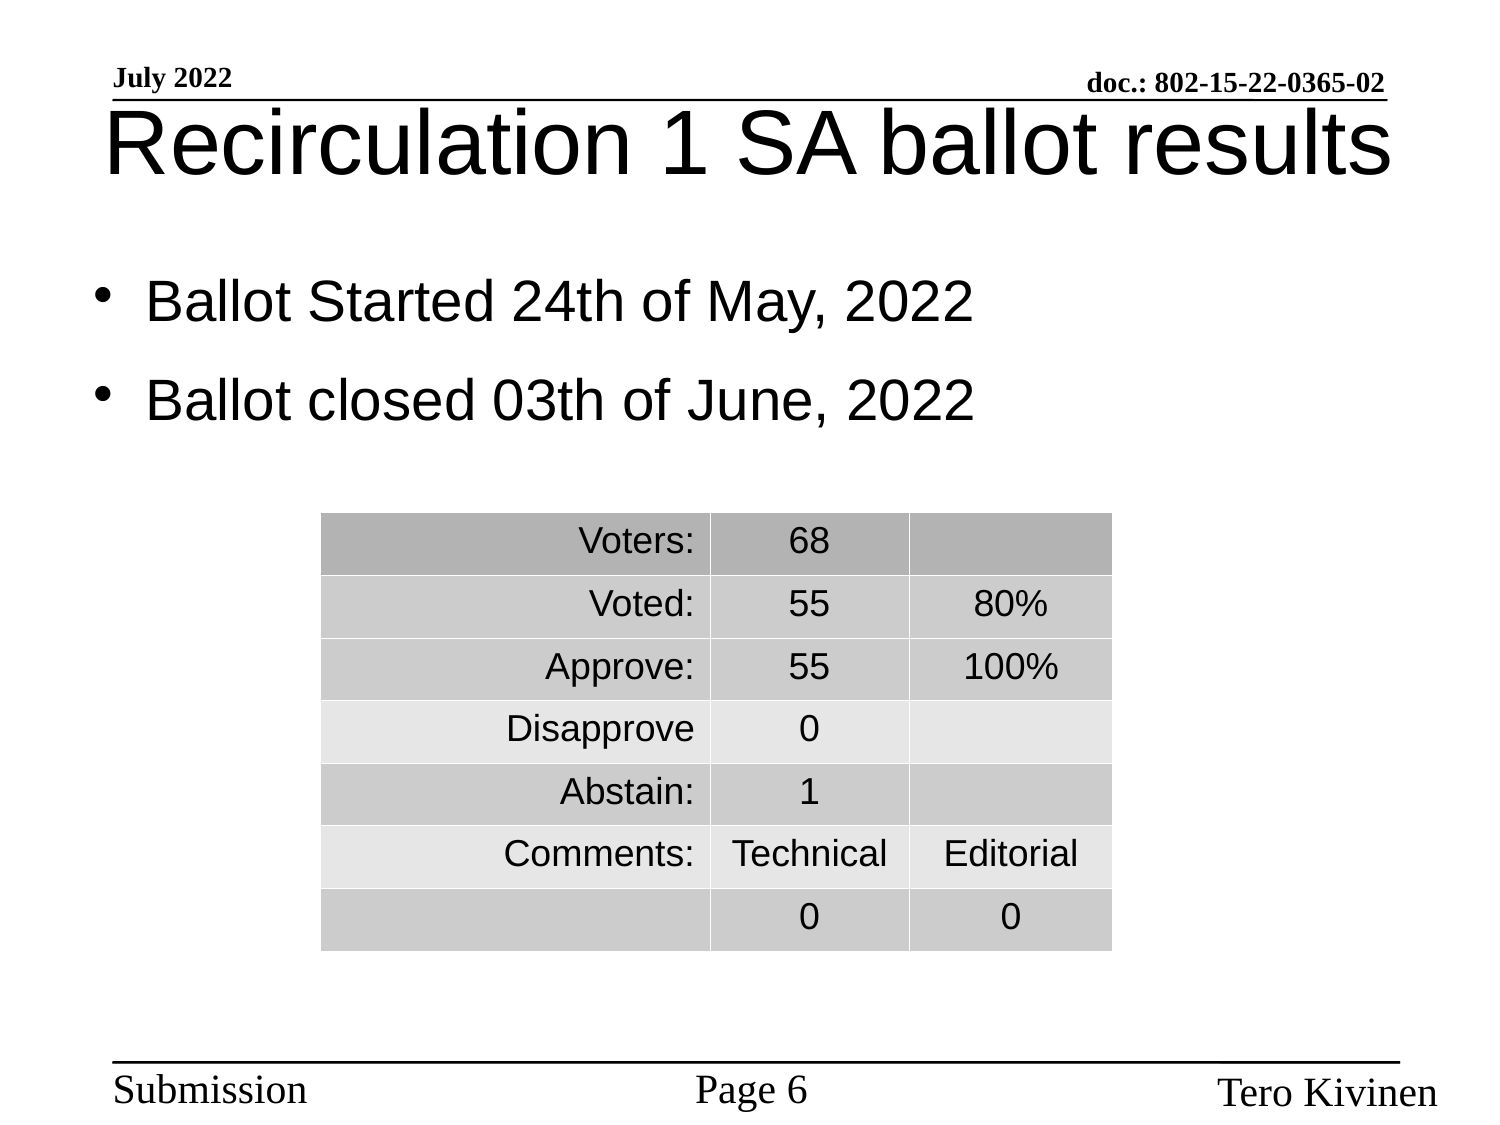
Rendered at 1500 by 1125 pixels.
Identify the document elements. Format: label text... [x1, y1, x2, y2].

table_cell 55 [711, 639, 909, 700]
table_header Voters: [321, 513, 710, 575]
table_cell 100% [910, 639, 1112, 700]
text_box Ballot Started 24th of May, 2022 Ballot closed 03th of June, 2022 [74, 263, 1425, 620]
table_cell [910, 764, 1112, 825]
table_cell 0 [711, 889, 909, 951]
table_header 68 [711, 513, 909, 575]
table_cell [910, 701, 1112, 763]
table_cell Disapprove [321, 701, 710, 763]
table_cell 80% [910, 576, 1112, 638]
table_cell Voted: [321, 576, 710, 638]
table_cell Technical [711, 826, 909, 888]
table_cell 1 [711, 764, 909, 825]
table_cell 0 [711, 701, 909, 763]
table_cell Editorial [910, 826, 1112, 888]
table_cell Abstain: [321, 764, 710, 825]
table_cell 0 [910, 889, 1112, 951]
table_cell Approve: [321, 639, 710, 700]
table_cell Comments: [321, 826, 710, 888]
table_cell 55 [711, 576, 909, 638]
table_cell [321, 889, 710, 951]
text_box Recirculation 1 SA ballot results [74, 44, 1425, 232]
table_header [910, 513, 1112, 575]
